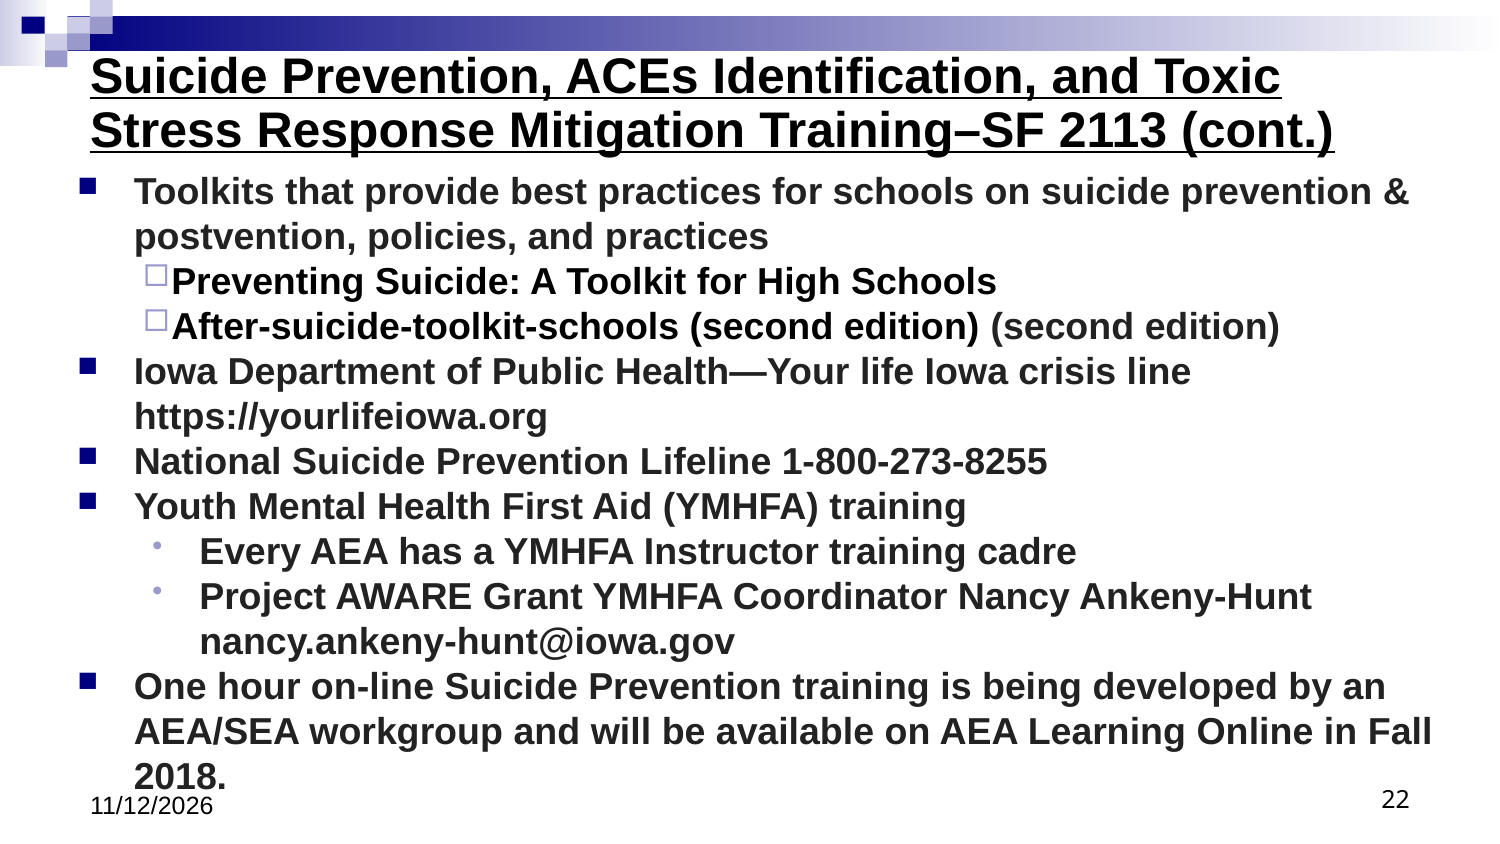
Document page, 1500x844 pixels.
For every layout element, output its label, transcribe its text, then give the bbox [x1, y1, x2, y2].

title Suicide Prevention, ACEs Identification, and Toxic Stress Response Mitigation Training–SF 2113 (cont.) [75, 34, 1425, 159]
list Toolkits that provide best practices for schools on suicide prevention & postvention, policies, and practices Preventing Suicide: A Toolkit for High Schools After-suicide-toolkit-schools (second edition) (second edition) Iowa Department of Public Health—Your life Iowa crisis line https://yourlifeiowa.org National Suicide Prevention Lifeline 1-800-273-8255 Youth Mental Health First Aid (YMHFA) training Every AEA has a YMHFA Instructor training cadre Project AWARE Grant YMHFA Coordinator Nancy Ankeny-Hunt nancy.ankeny-hunt@iowa.gov One hour on-line Suicide Prevention training is being developed by an AEA/SEA workgroup and will be available on AEA Learning Online in Fall 2018. [62, 159, 1450, 797]
slide_number 22 [1074, 797, 1425, 826]
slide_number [75, 797, 425, 828]
